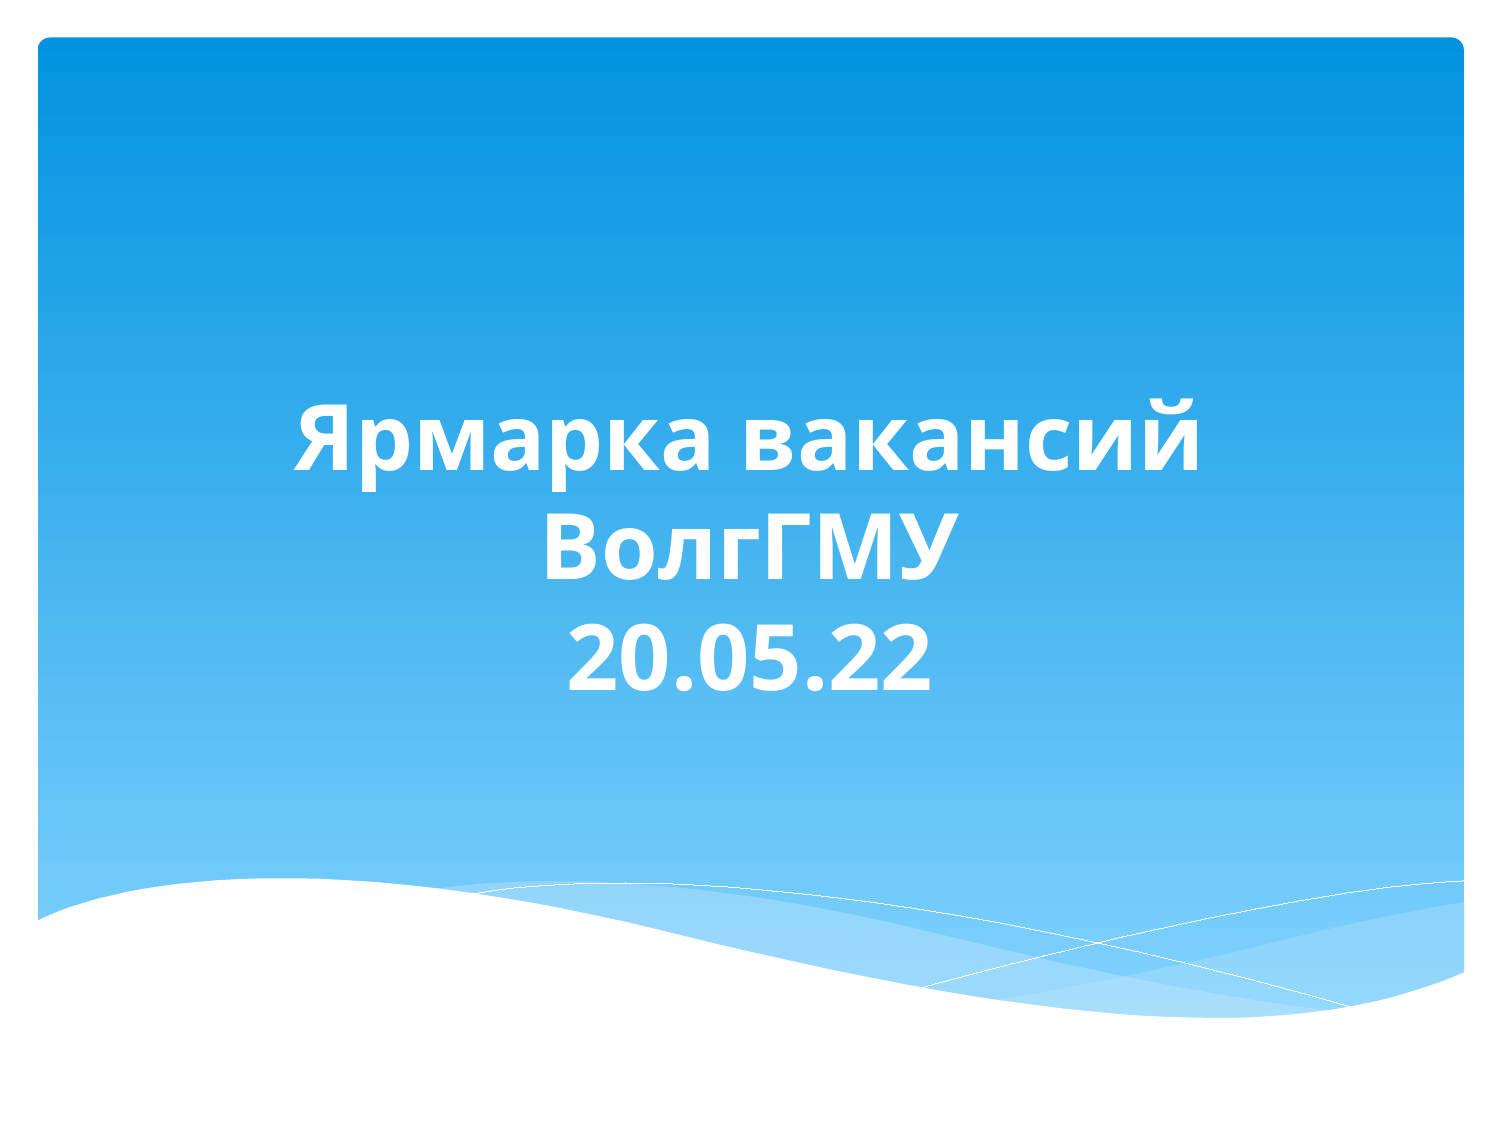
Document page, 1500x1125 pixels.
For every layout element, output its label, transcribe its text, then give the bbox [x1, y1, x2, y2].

title Ярмарка вакансий ВолгГМУ 20.05.22 [112, 243, 1388, 716]
